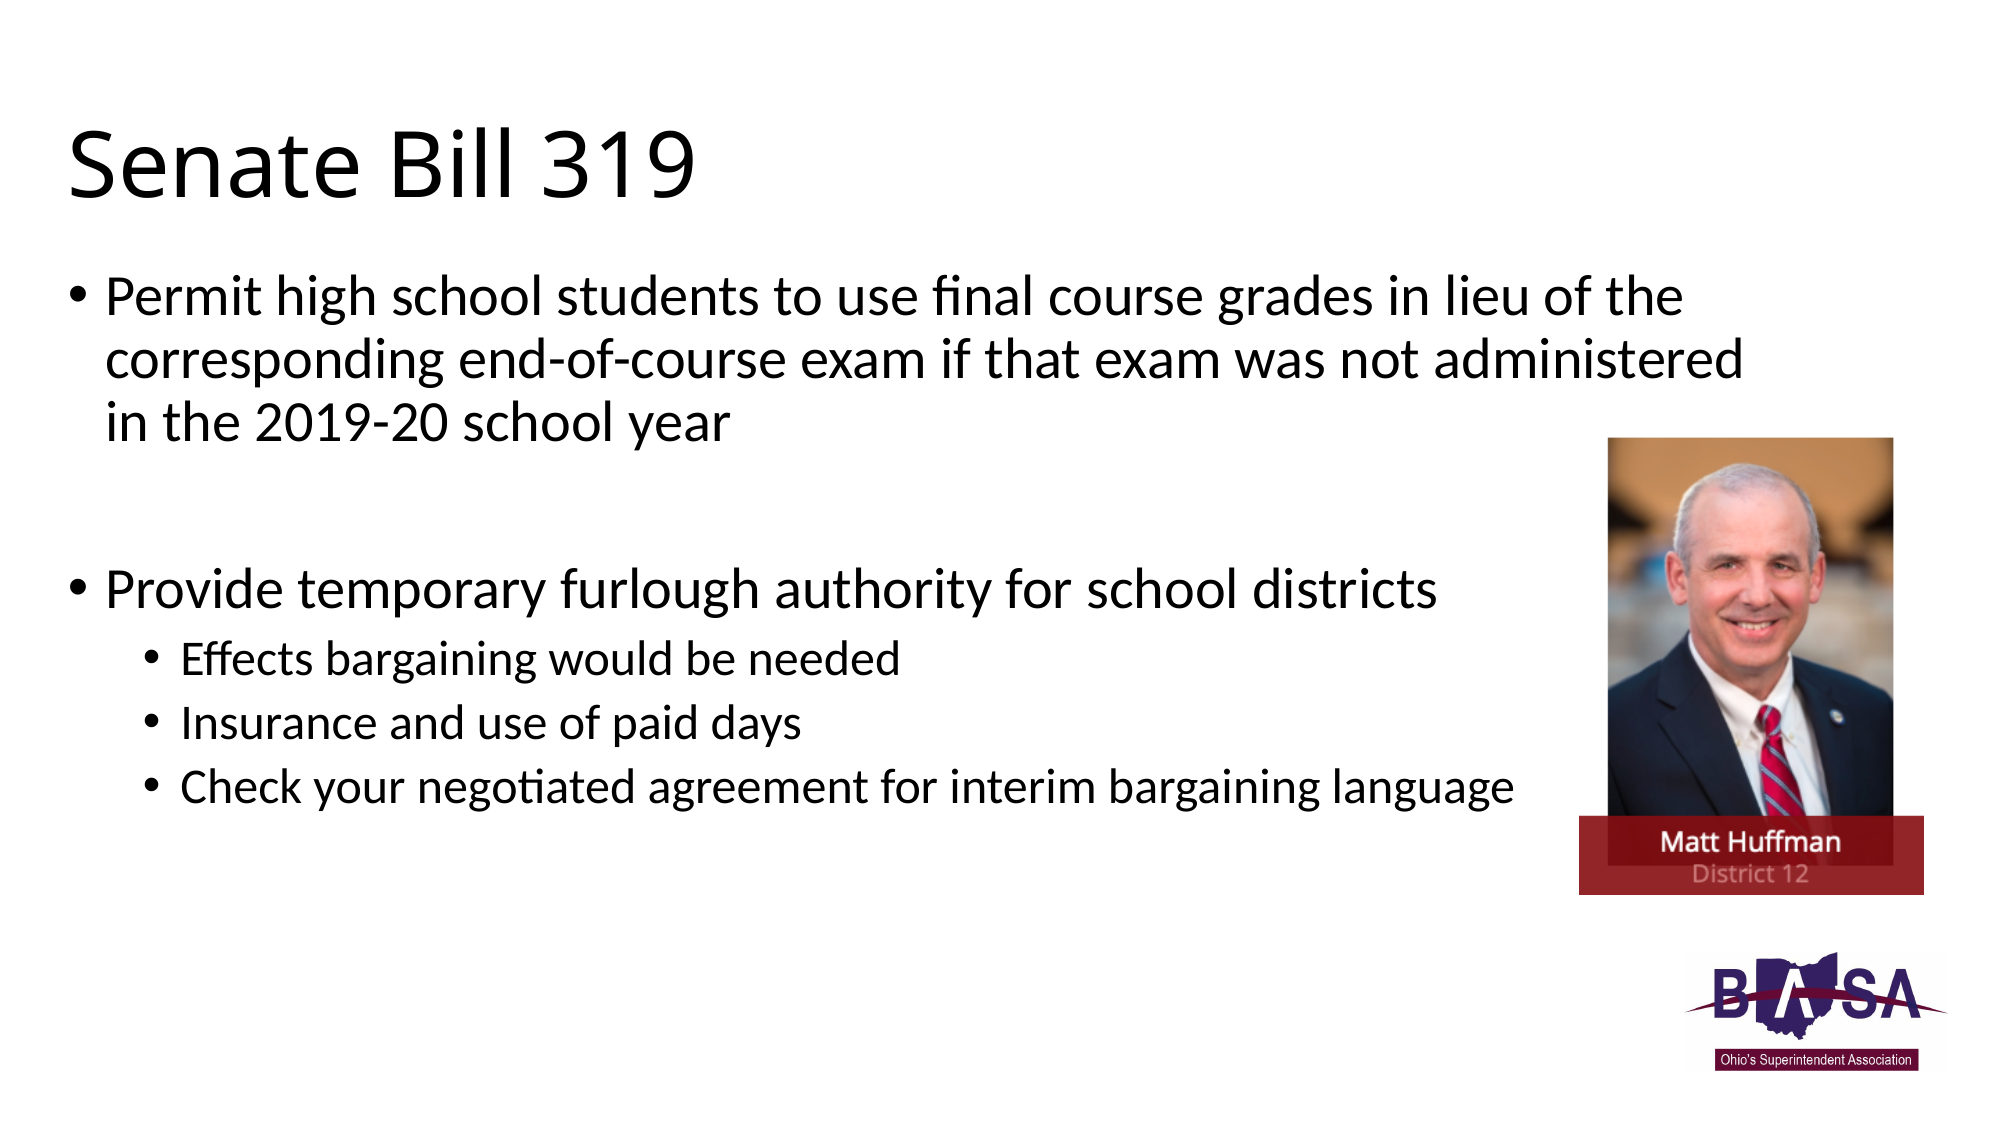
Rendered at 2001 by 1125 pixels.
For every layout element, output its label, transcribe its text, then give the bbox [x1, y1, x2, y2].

picture [1684, 951, 1948, 1071]
picture [1579, 406, 1924, 895]
title Senate Bill 319 [52, 59, 1778, 257]
list Permit high school students to use final course grades in lieu of the corresponding end-of-course exam if that exam was not administered in the 2019-20 school year Provide temporary furlough authority for school districts Effects bargaining would be needed Insurance and use of paid days Check your negotiated agreement for interim bargaining language [52, 257, 1778, 972]
